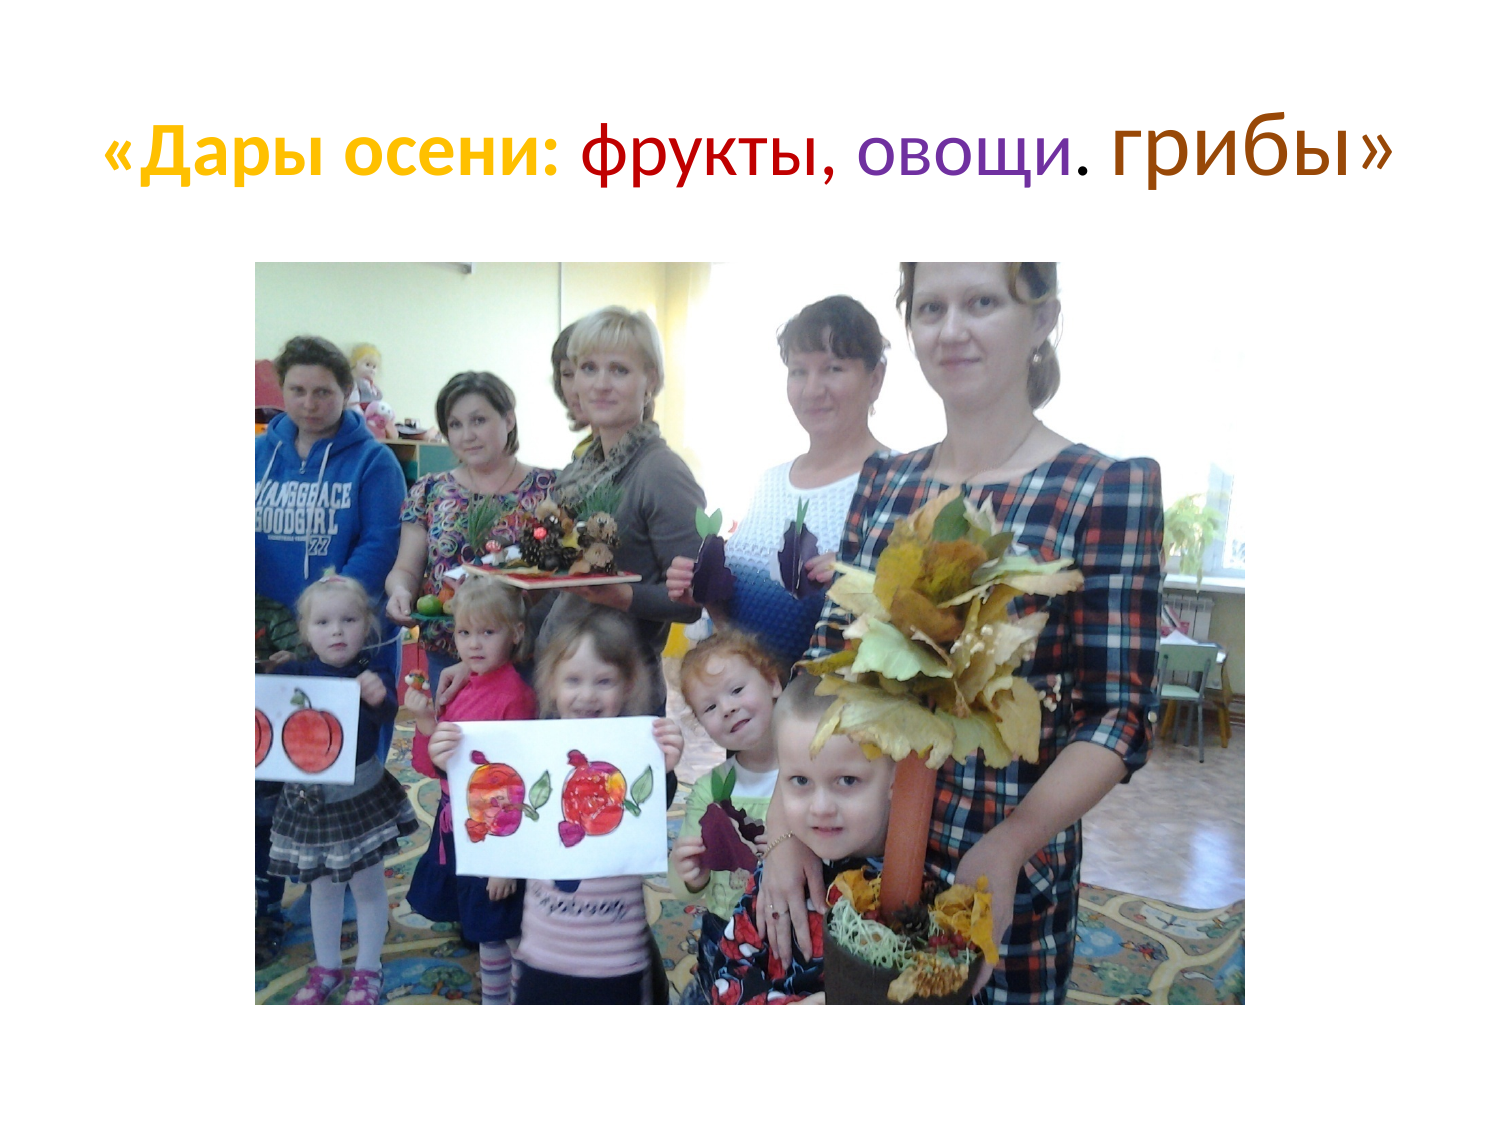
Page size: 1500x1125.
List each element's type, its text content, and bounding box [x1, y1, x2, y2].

title «Дары осени: фрукты, овощи. грибы» [75, 45, 1425, 233]
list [254, 262, 1246, 1006]
